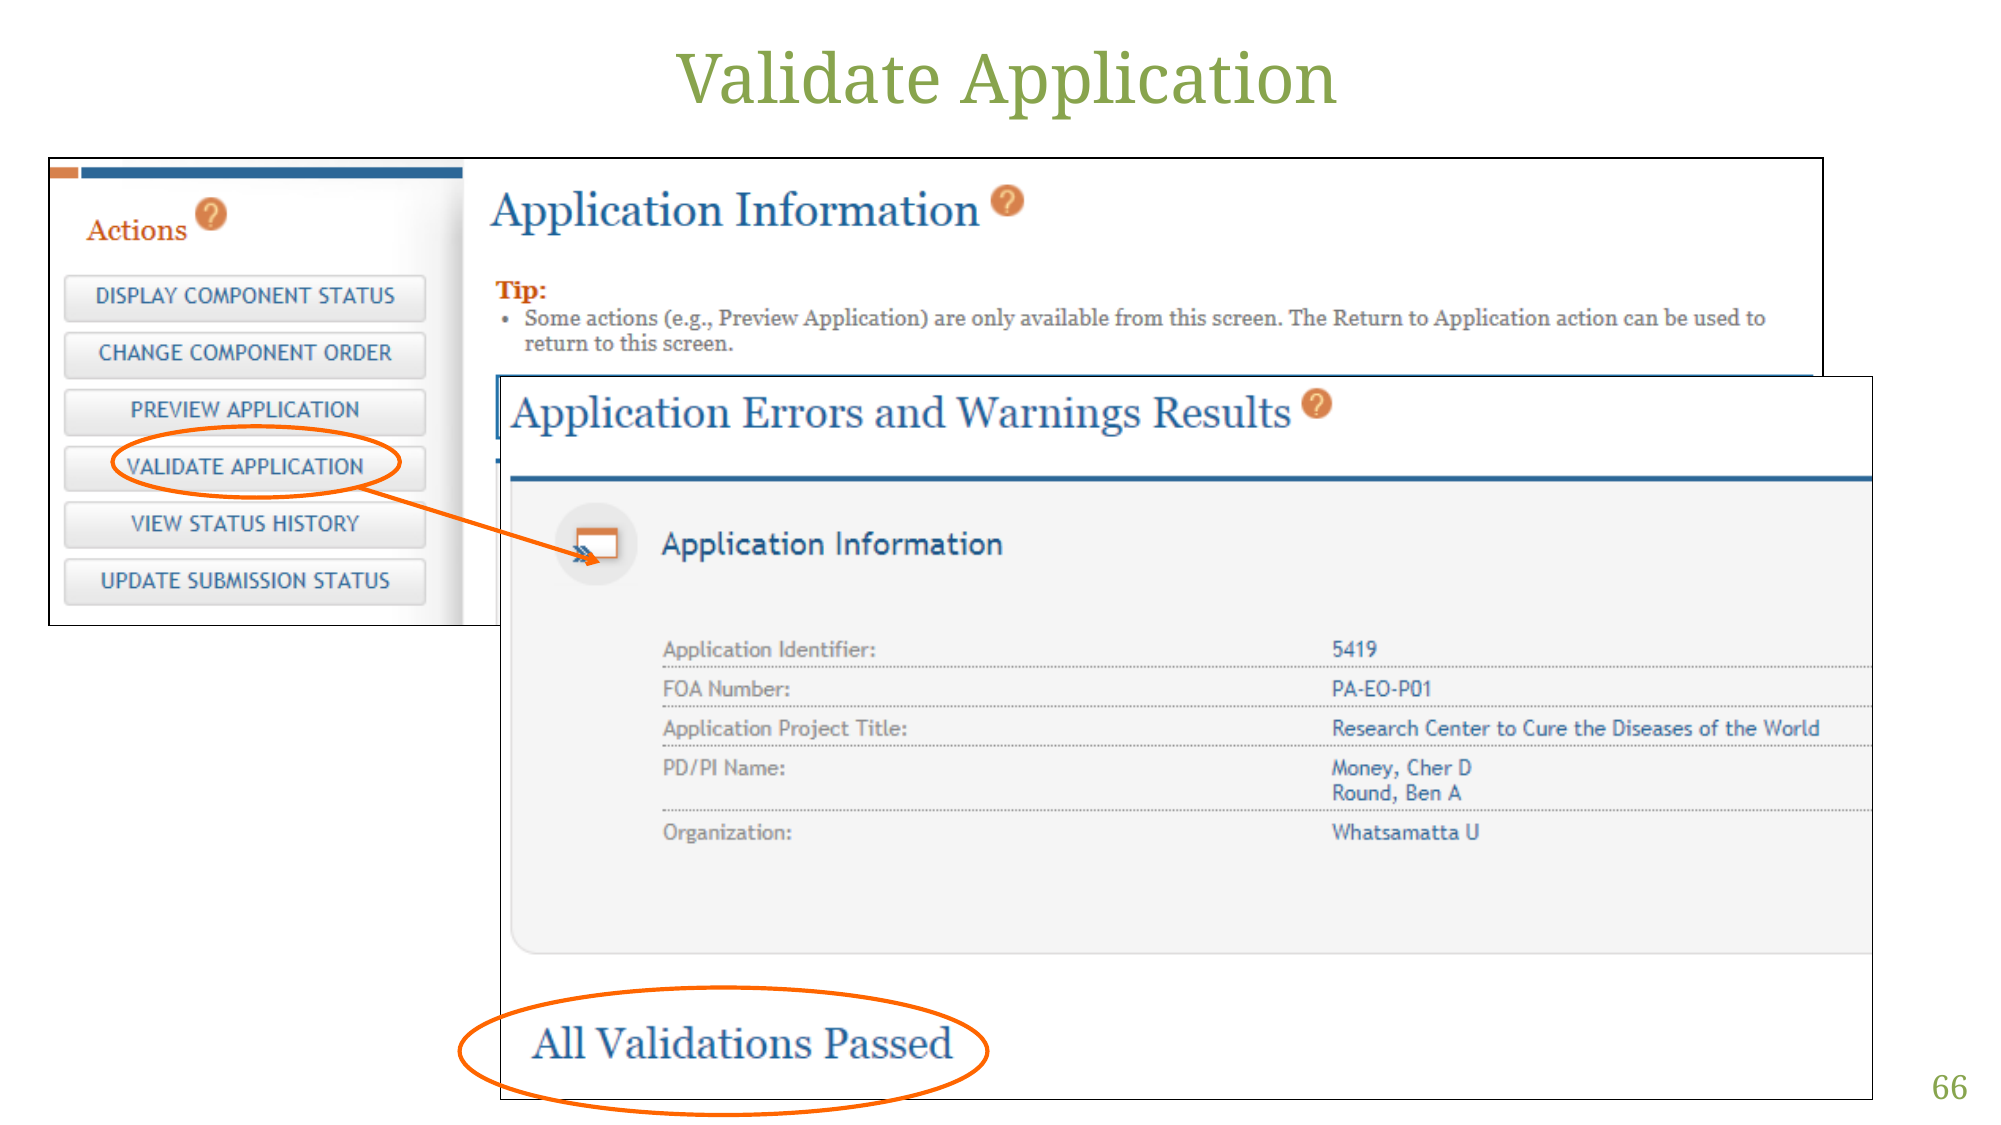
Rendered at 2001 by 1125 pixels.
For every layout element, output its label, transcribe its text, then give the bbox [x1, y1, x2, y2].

slide_number 66 [1899, 1052, 2000, 1125]
text_box [459, 1020, 493, 1083]
text_box [631, 1111, 816, 1116]
title Validate Application [75, 0, 1942, 125]
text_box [357, 487, 600, 563]
picture [49, 158, 1873, 1100]
